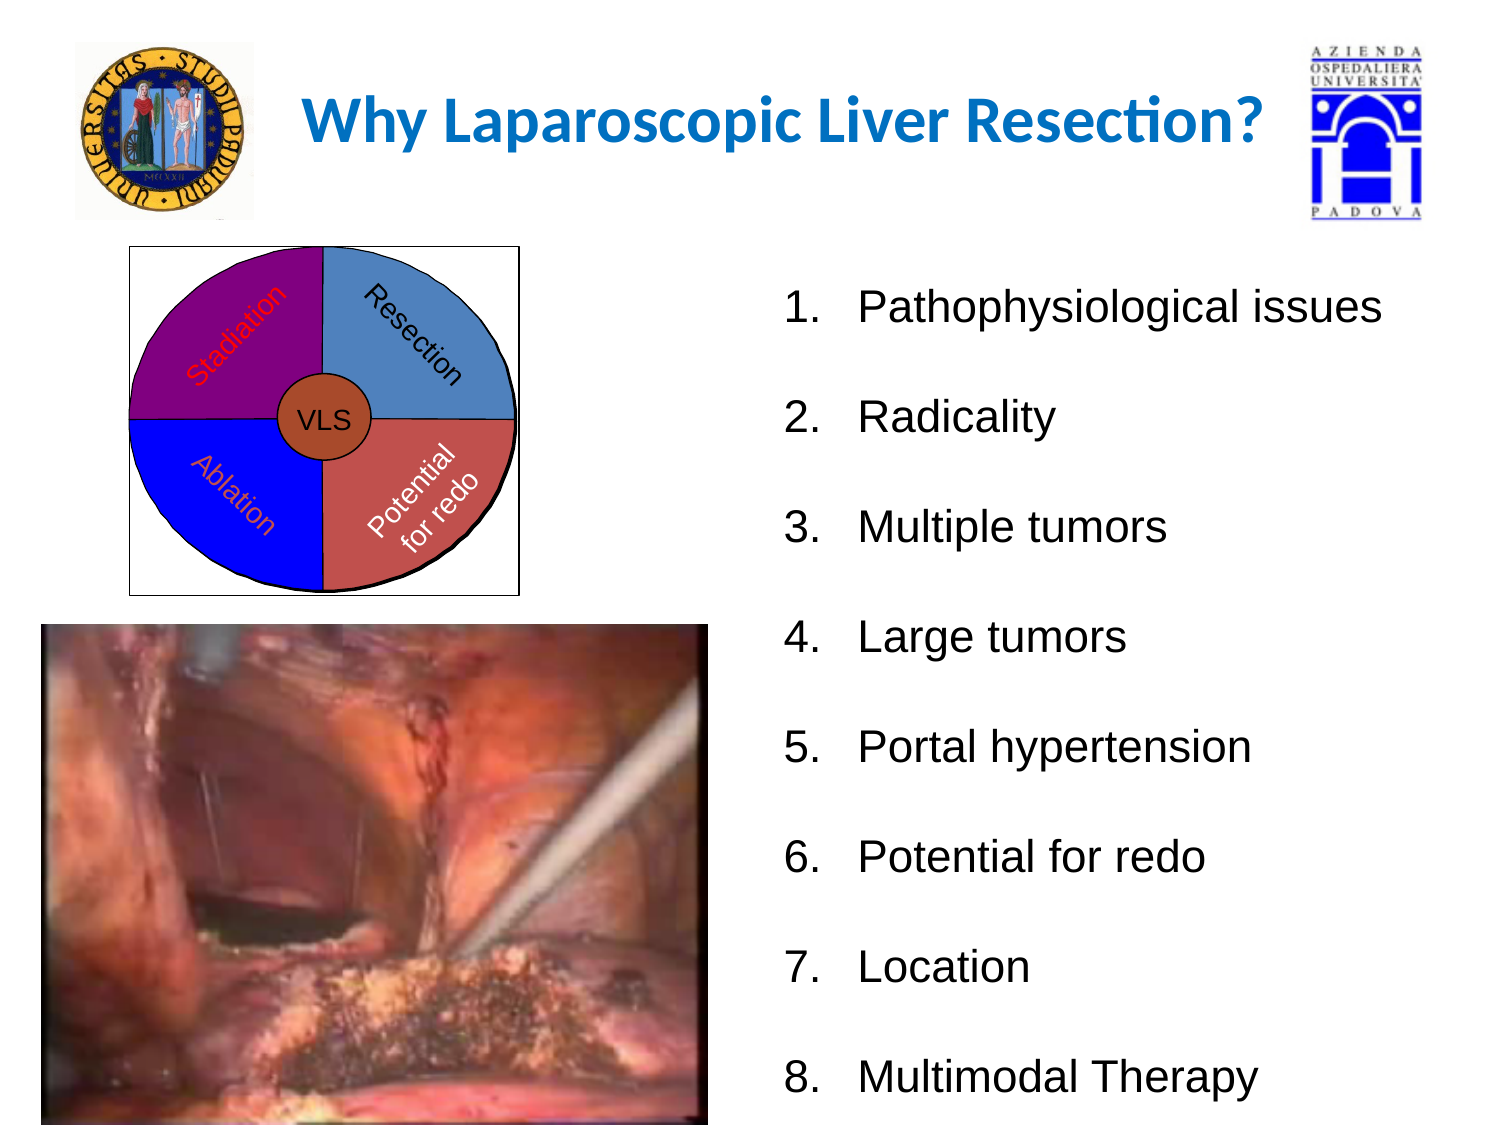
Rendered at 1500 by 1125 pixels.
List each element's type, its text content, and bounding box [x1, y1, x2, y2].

picture [1246, 11, 1490, 256]
text_box Pathophysiological issues Radicality Multiple tumors Large tumors Portal hypertension Potential for redo Location Multimodal Therapy [767, 214, 1483, 1109]
picture [40, 624, 709, 1125]
text_box Why Laparoscopic Liver Resection? [108, 67, 1459, 256]
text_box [0, 207, 726, 633]
picture [75, 42, 254, 207]
